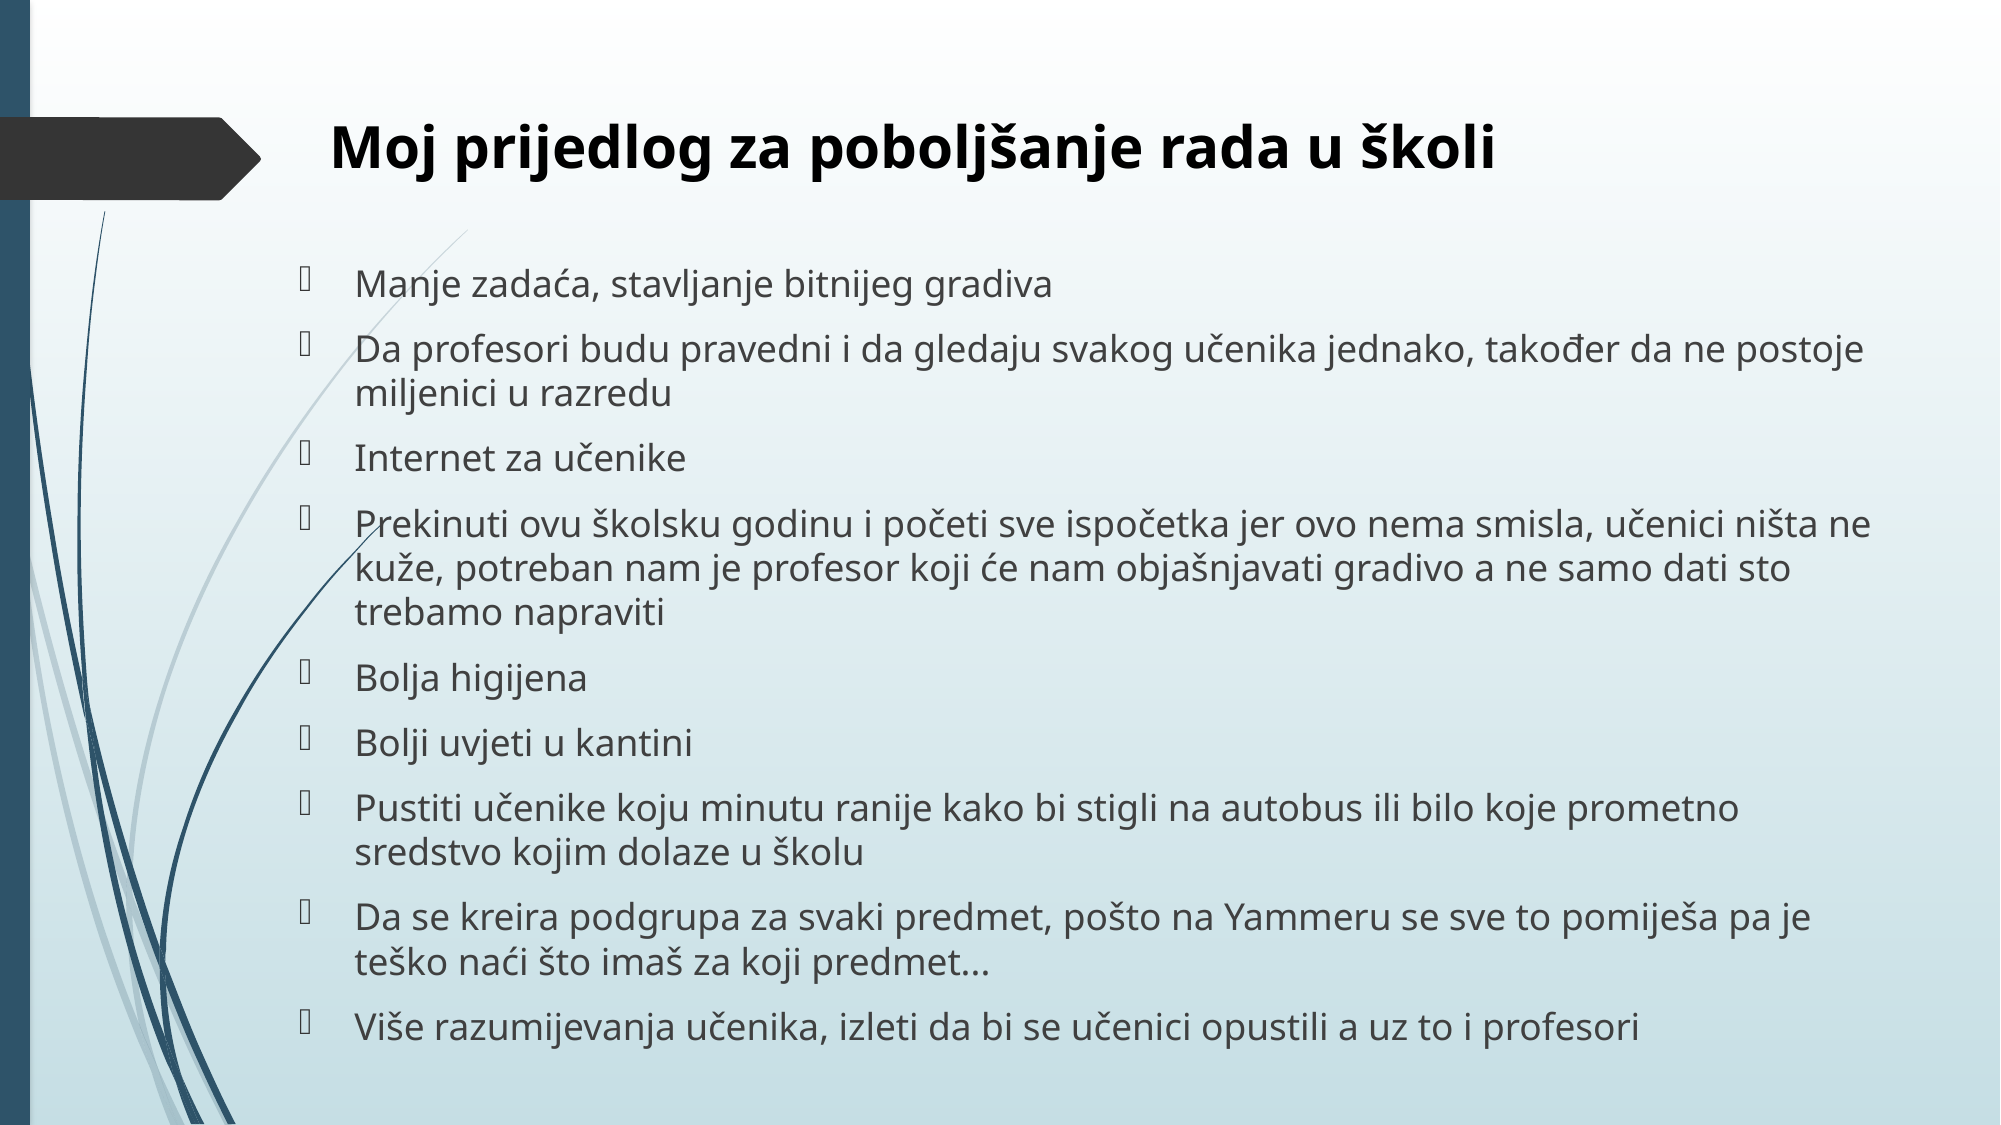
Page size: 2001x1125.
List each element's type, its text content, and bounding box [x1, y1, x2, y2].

title Moj prijedlog za poboljšanje rada u školi [314, 102, 1888, 194]
list Manje zadaća, stavljanje bitnijeg gradiva Da profesori budu pravedni i da gledaju svakog učenika jednako, također da ne postoje miljenici u razredu Internet za učenike Prekinuti ovu školsku godinu i početi sve ispočetka jer ovo nema smisla, učenici ništa ne kuže, potreban nam je profesor koji će nam objašnjavati gradivo a ne samo dati sto trebamo napraviti Bolja higijena Bolji uvjeti u kantini Pustiti učenike koju minutu ranije kako bi stigli na autobus ili bilo koje prometno sredstvo kojim dolaze u školu Da se kreira podgrupa za svaki predmet, pošto na Yammeru se sve to pomiješa pa je teško naći što imaš za koji predmet... Više razumijevanja učenika, izleti da bi se učenici opustili a uz to i profesori [283, 252, 1888, 1062]
